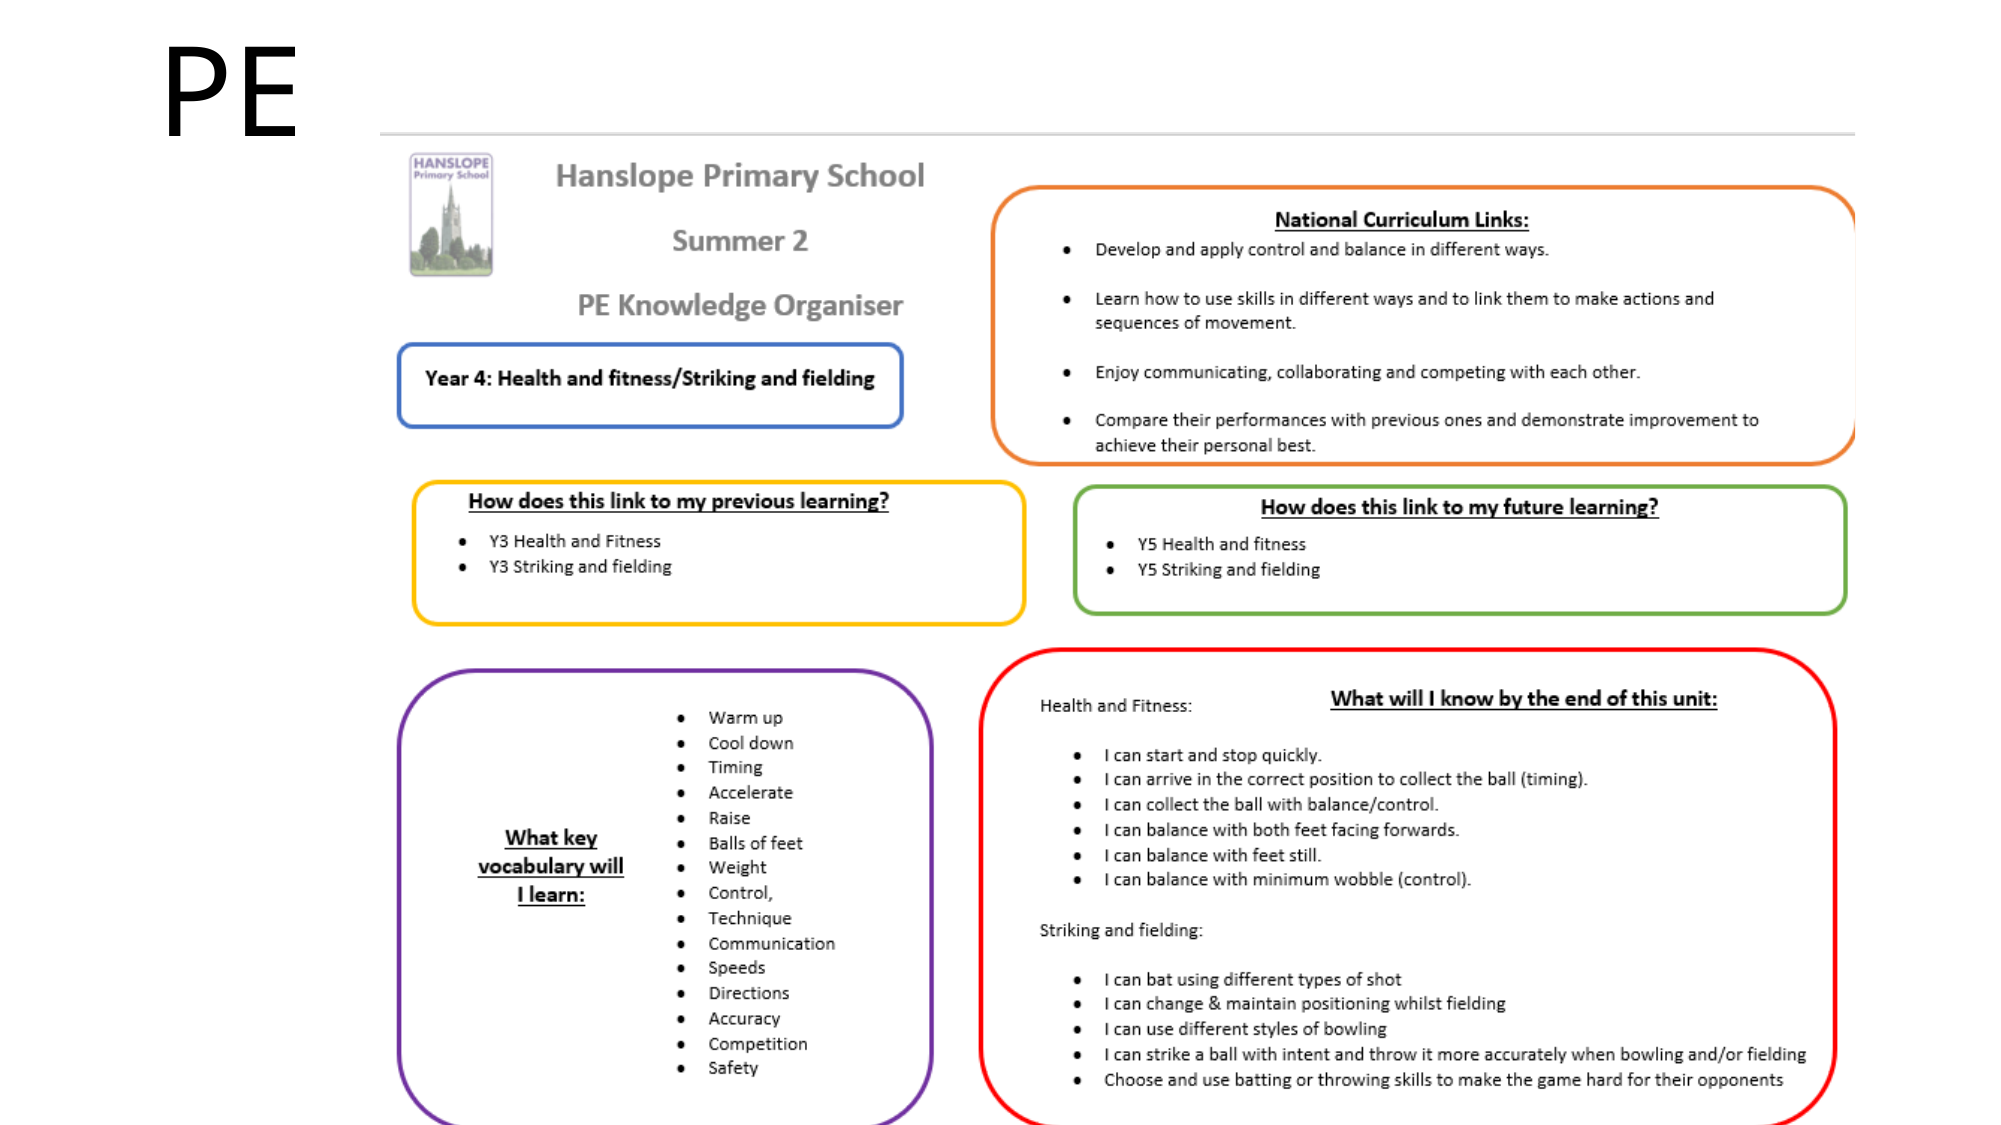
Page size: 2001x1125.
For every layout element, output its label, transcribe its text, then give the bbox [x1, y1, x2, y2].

text_box PE [0, 0, 461, 171]
picture [380, 132, 1856, 1125]
